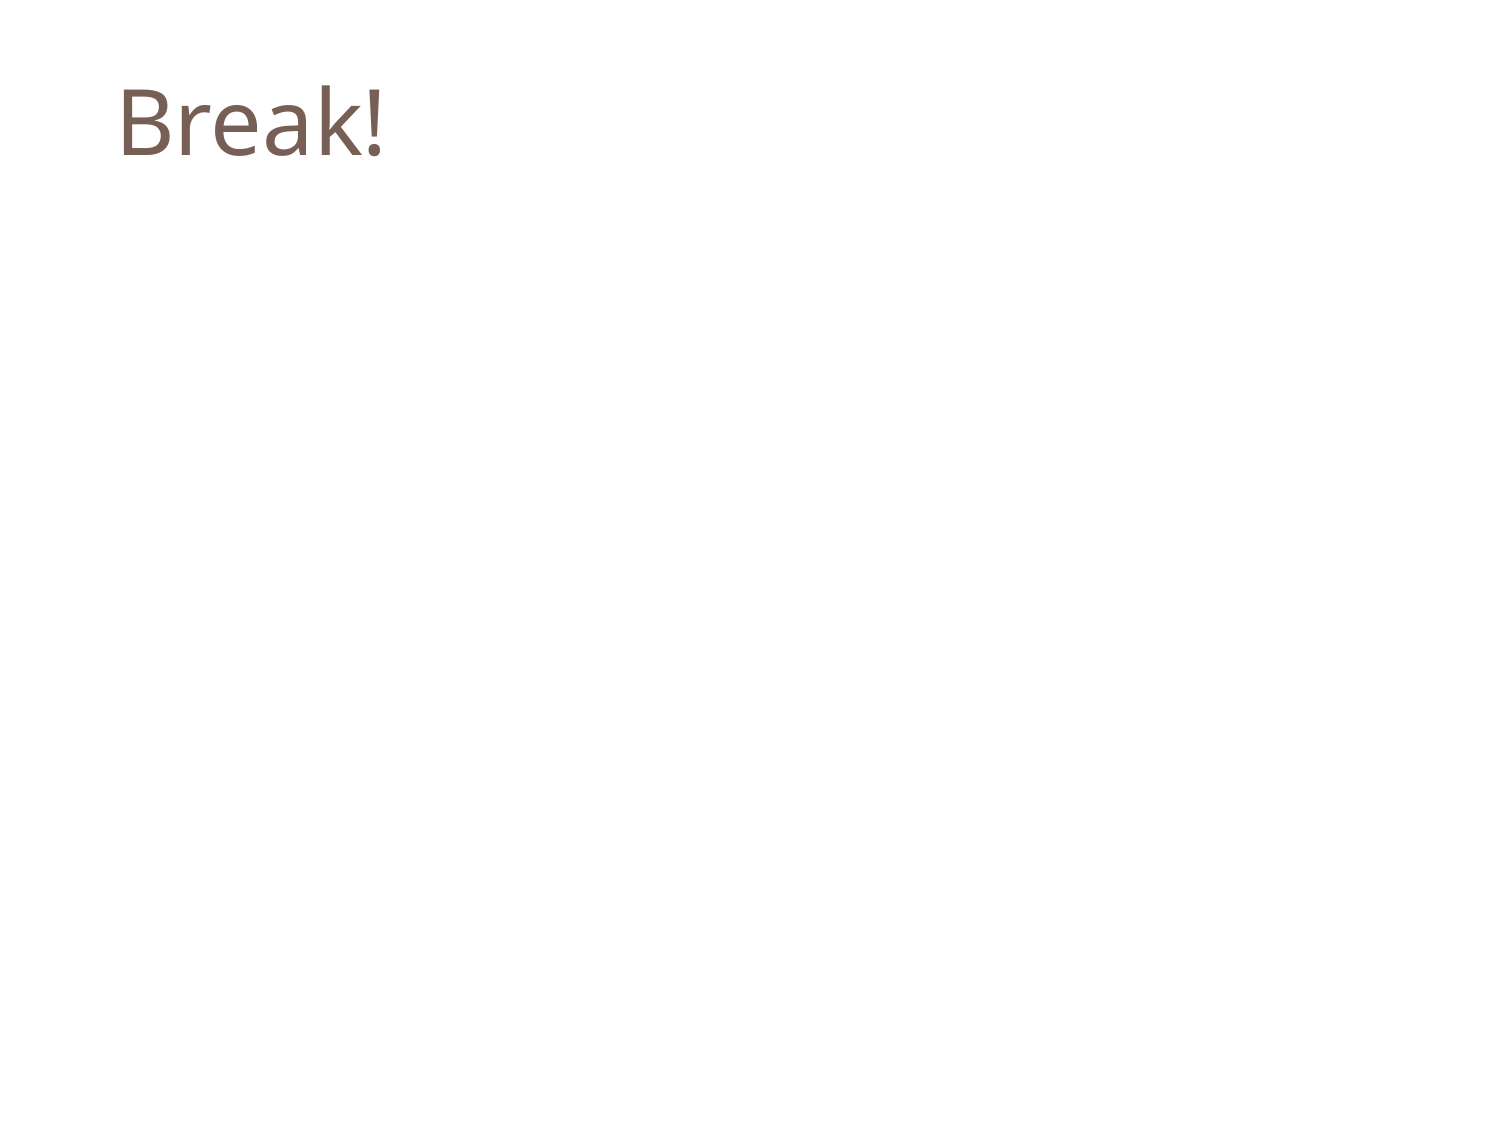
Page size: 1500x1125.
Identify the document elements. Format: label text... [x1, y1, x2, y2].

title Break! [100, 37, 1438, 200]
